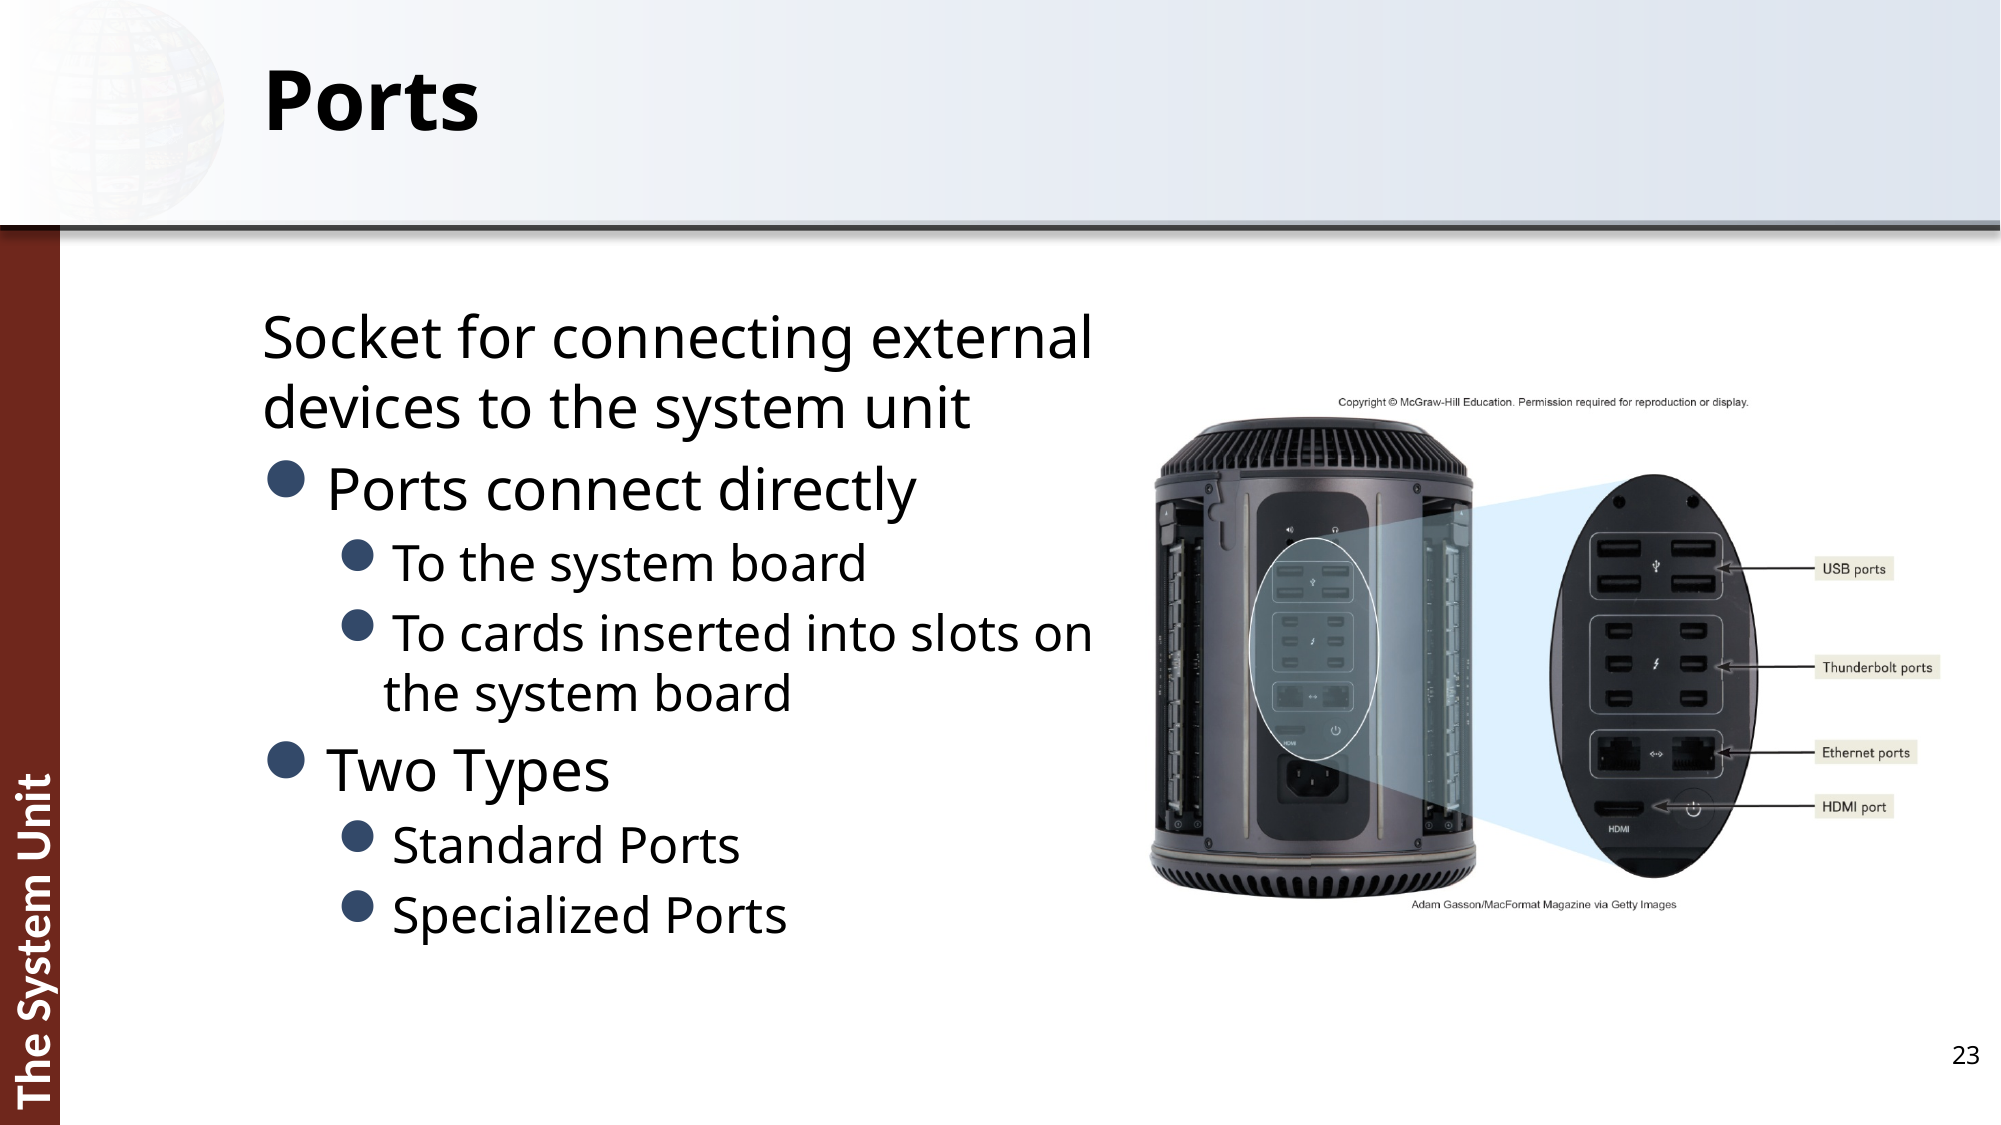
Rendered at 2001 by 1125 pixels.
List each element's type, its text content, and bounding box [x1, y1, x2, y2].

list Socket for connecting external devices to the system unit Ports connect directly To the system board To cards inserted into slots on the system board Two Types Standard Ports Specialized Ports [247, 293, 1174, 1002]
title Ports [247, 0, 1985, 195]
picture [1145, 396, 1942, 912]
slide_number 23 [1795, 1033, 1996, 1079]
